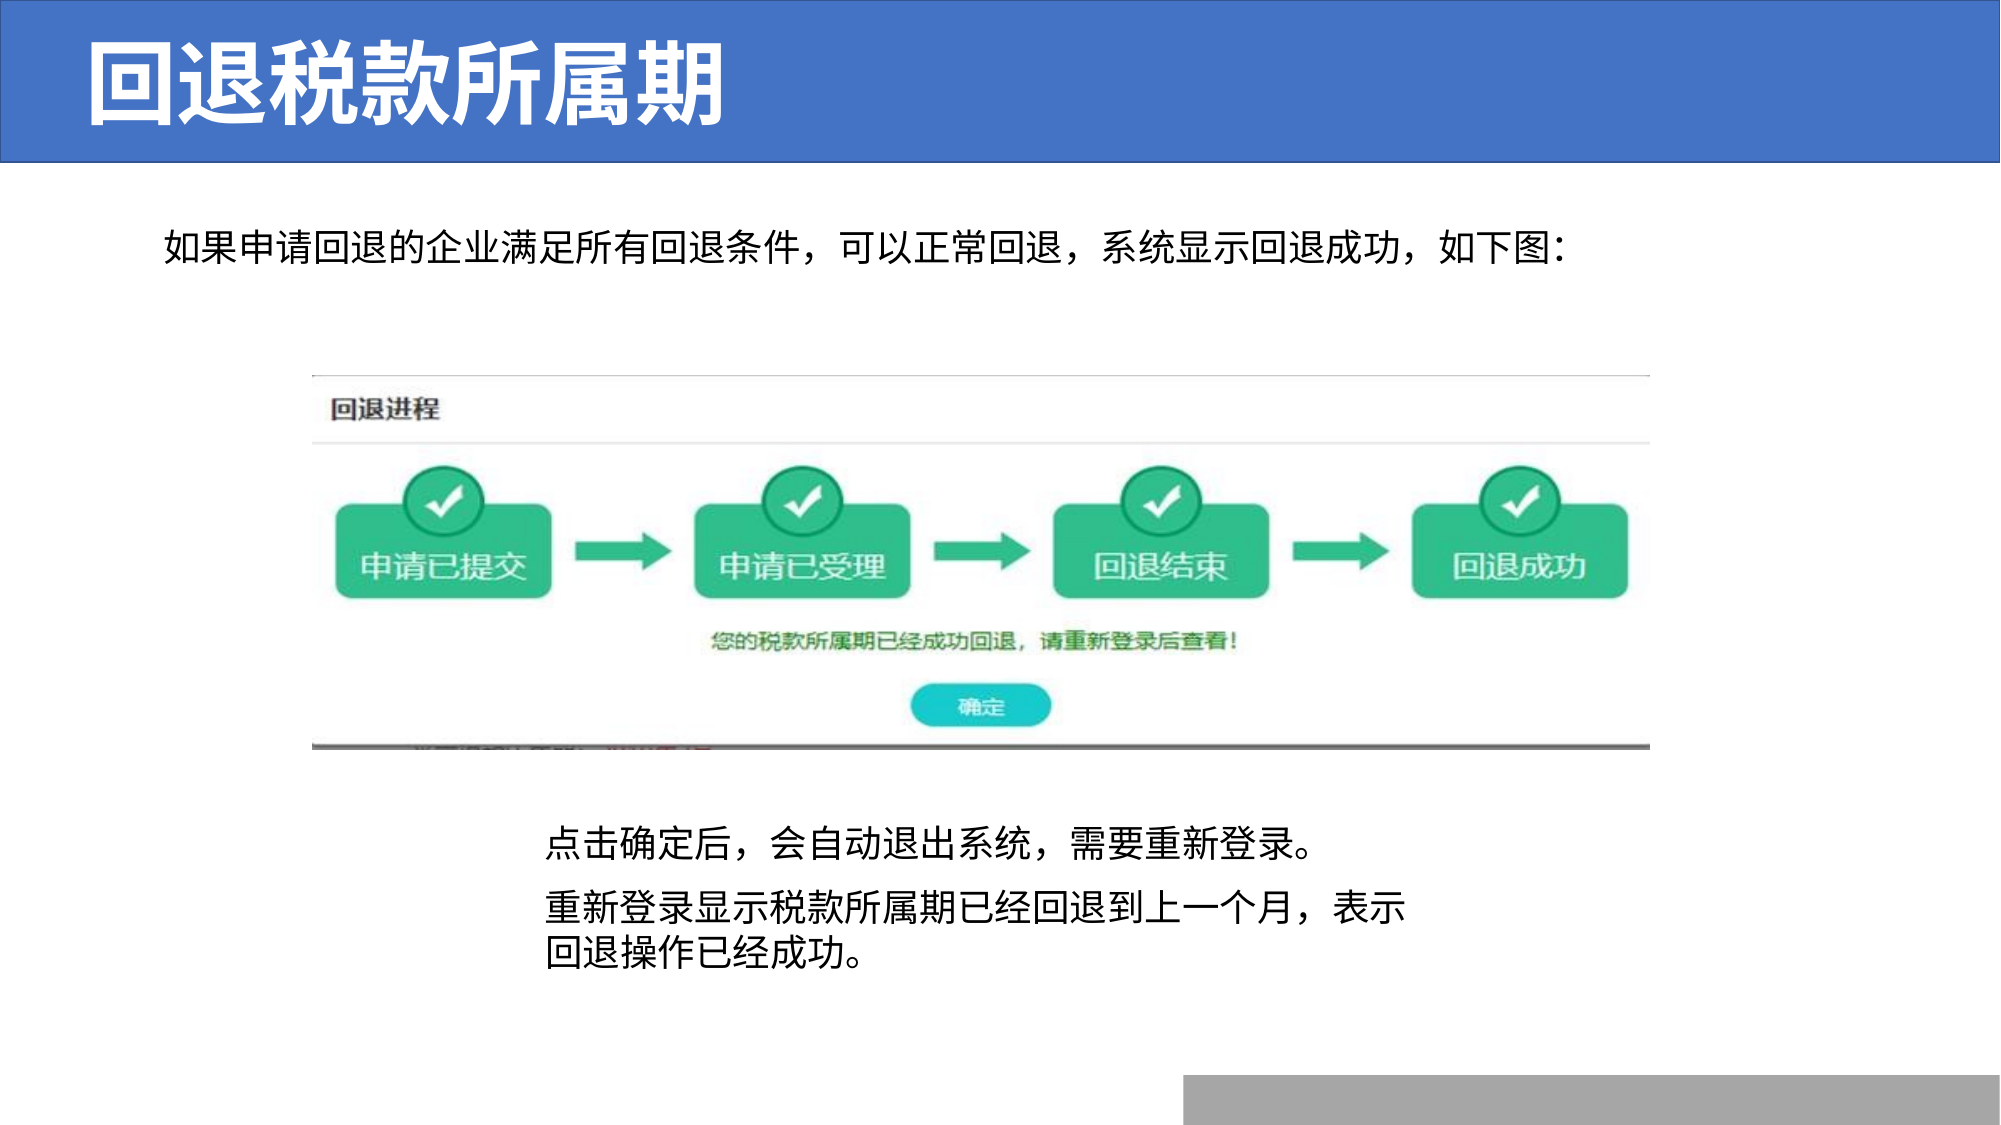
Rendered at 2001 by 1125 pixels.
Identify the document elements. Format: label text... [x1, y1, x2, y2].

text_box 回退税款所属期 [70, 18, 875, 143]
slide_number [1412, 1042, 1863, 1103]
text_box 如果申请回退的企业满足所有回退条件，可以正常回退，系统显示回退成功，如下图： [99, 212, 1825, 277]
picture [312, 375, 1650, 750]
text_box [0, 0, 2000, 163]
text_box 点击确定后，会自动退出系统，需要重新登录。 重新登录显示税款所属期已经回退到上一个月，表示回退操作已经成功。 [481, 808, 1482, 982]
